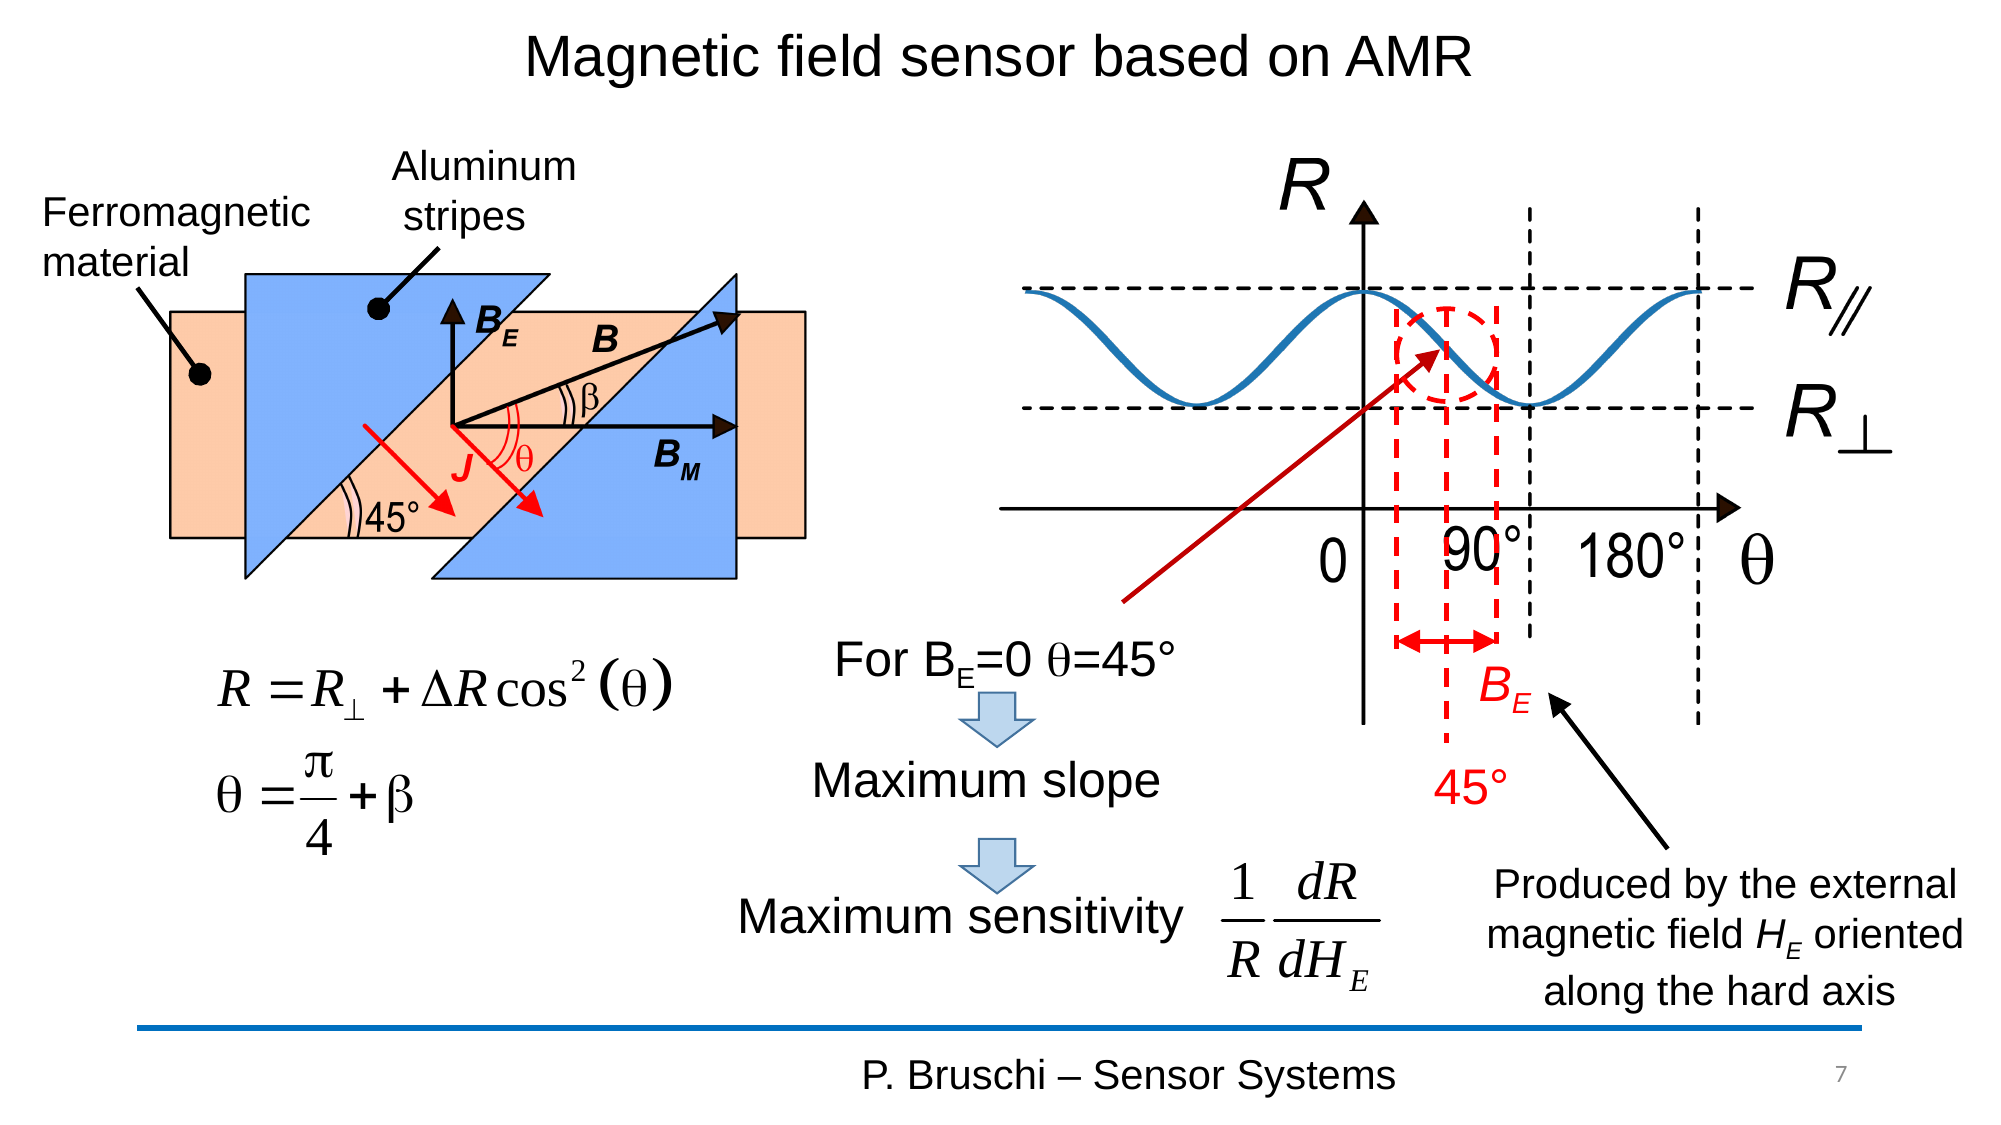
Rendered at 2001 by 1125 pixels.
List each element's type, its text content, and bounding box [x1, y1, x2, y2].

text_box Maximum sensitivity [706, 876, 1211, 951]
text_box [137, 287, 200, 375]
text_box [1397, 349, 1441, 603]
picture [999, 158, 1893, 725]
text_box Ferromagnetic material [27, 177, 338, 293]
text_box For BE=0 q=45° [819, 618, 999, 702]
picture [169, 273, 807, 580]
text_box Maximum slope [775, 740, 1198, 816]
text_box [957, 691, 1029, 749]
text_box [205, 645, 683, 739]
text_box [1122, 349, 1396, 603]
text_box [378, 247, 440, 309]
slide_number 7 [1718, 1042, 1863, 1103]
text_box Aluminum stripes [376, 131, 593, 247]
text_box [1211, 841, 1392, 1006]
text_box 45° [1418, 746, 1548, 822]
text_box [957, 837, 1037, 895]
text_box Produced by the external magnetic field HE oriented along the hard axis [1461, 849, 1990, 1022]
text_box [1548, 692, 1668, 850]
footer P. Bruschi – Sensor Systems [662, 1042, 1596, 1103]
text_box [205, 719, 425, 868]
title Magnetic field sensor based on AMR [137, 3, 1863, 113]
